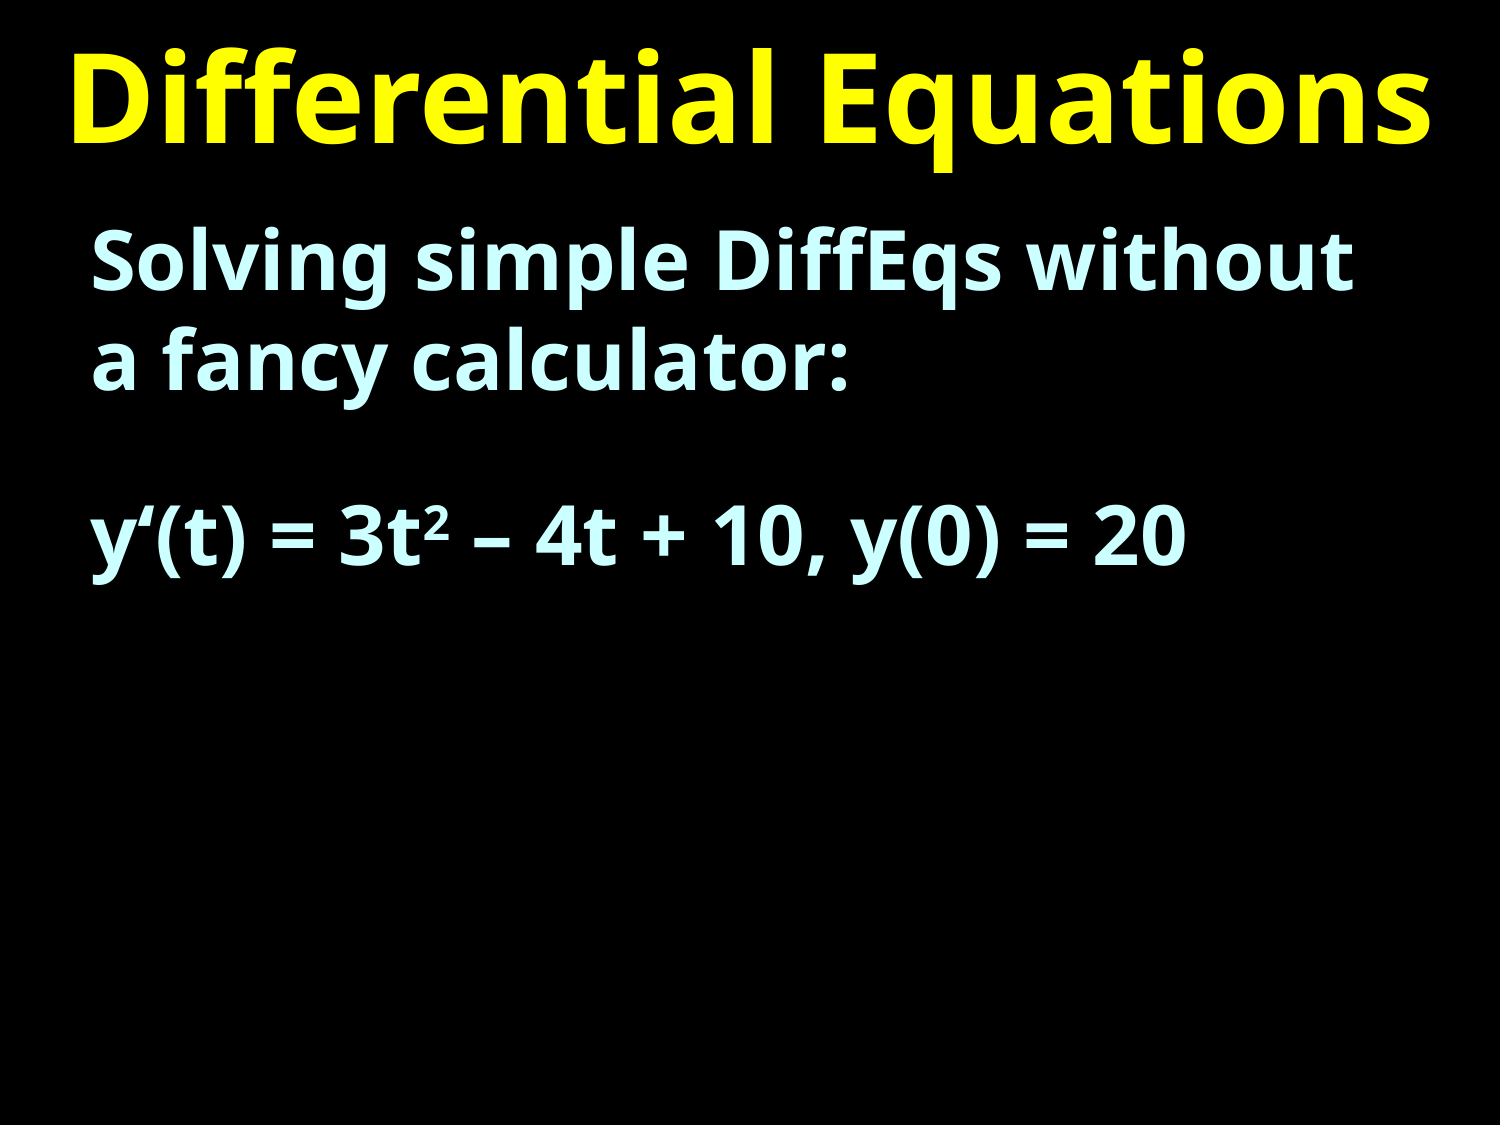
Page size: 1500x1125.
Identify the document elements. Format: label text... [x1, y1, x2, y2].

list Solving simple DiffEqs without a fancy calculator: y‘(t) = 3t2 – 4t + 10, y(0) = 20 [75, 200, 1425, 1125]
title Differential Equations [0, 0, 1500, 188]
